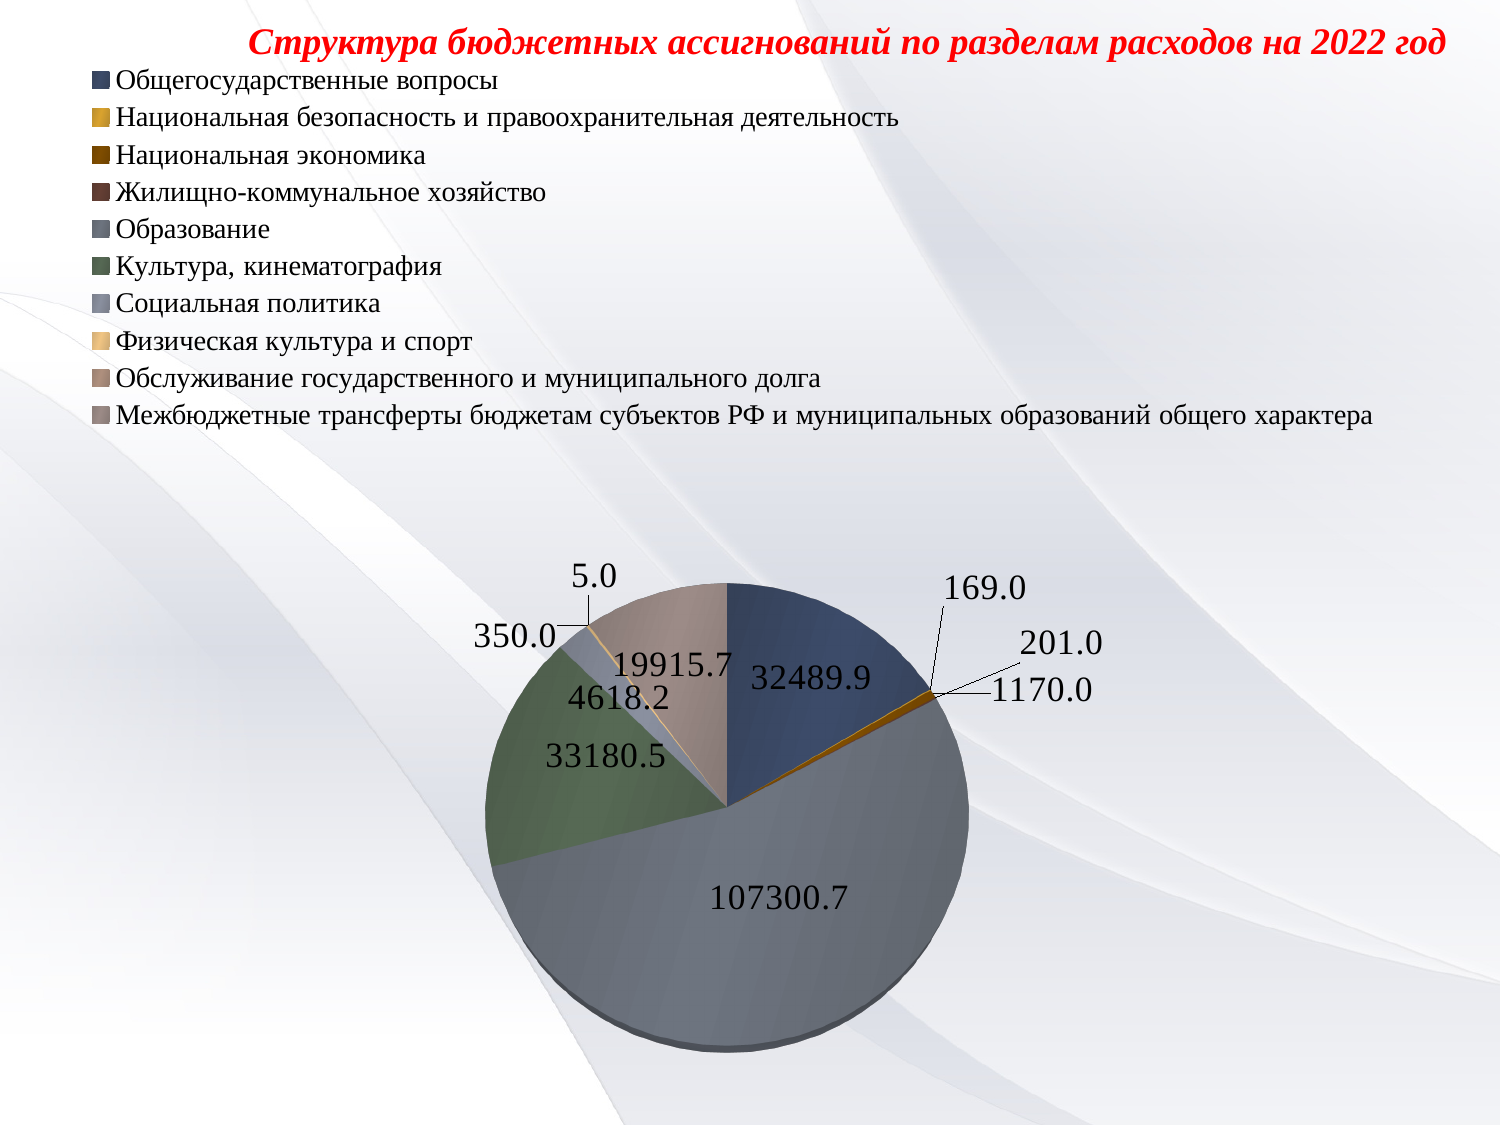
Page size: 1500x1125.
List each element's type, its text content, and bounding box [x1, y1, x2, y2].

chart [0, 47, 1477, 1101]
text_box Структура бюджетных ассигнований по разделам расходов на 2022 год [230, 9, 1465, 47]
picture [0, 0, 1500, 1125]
